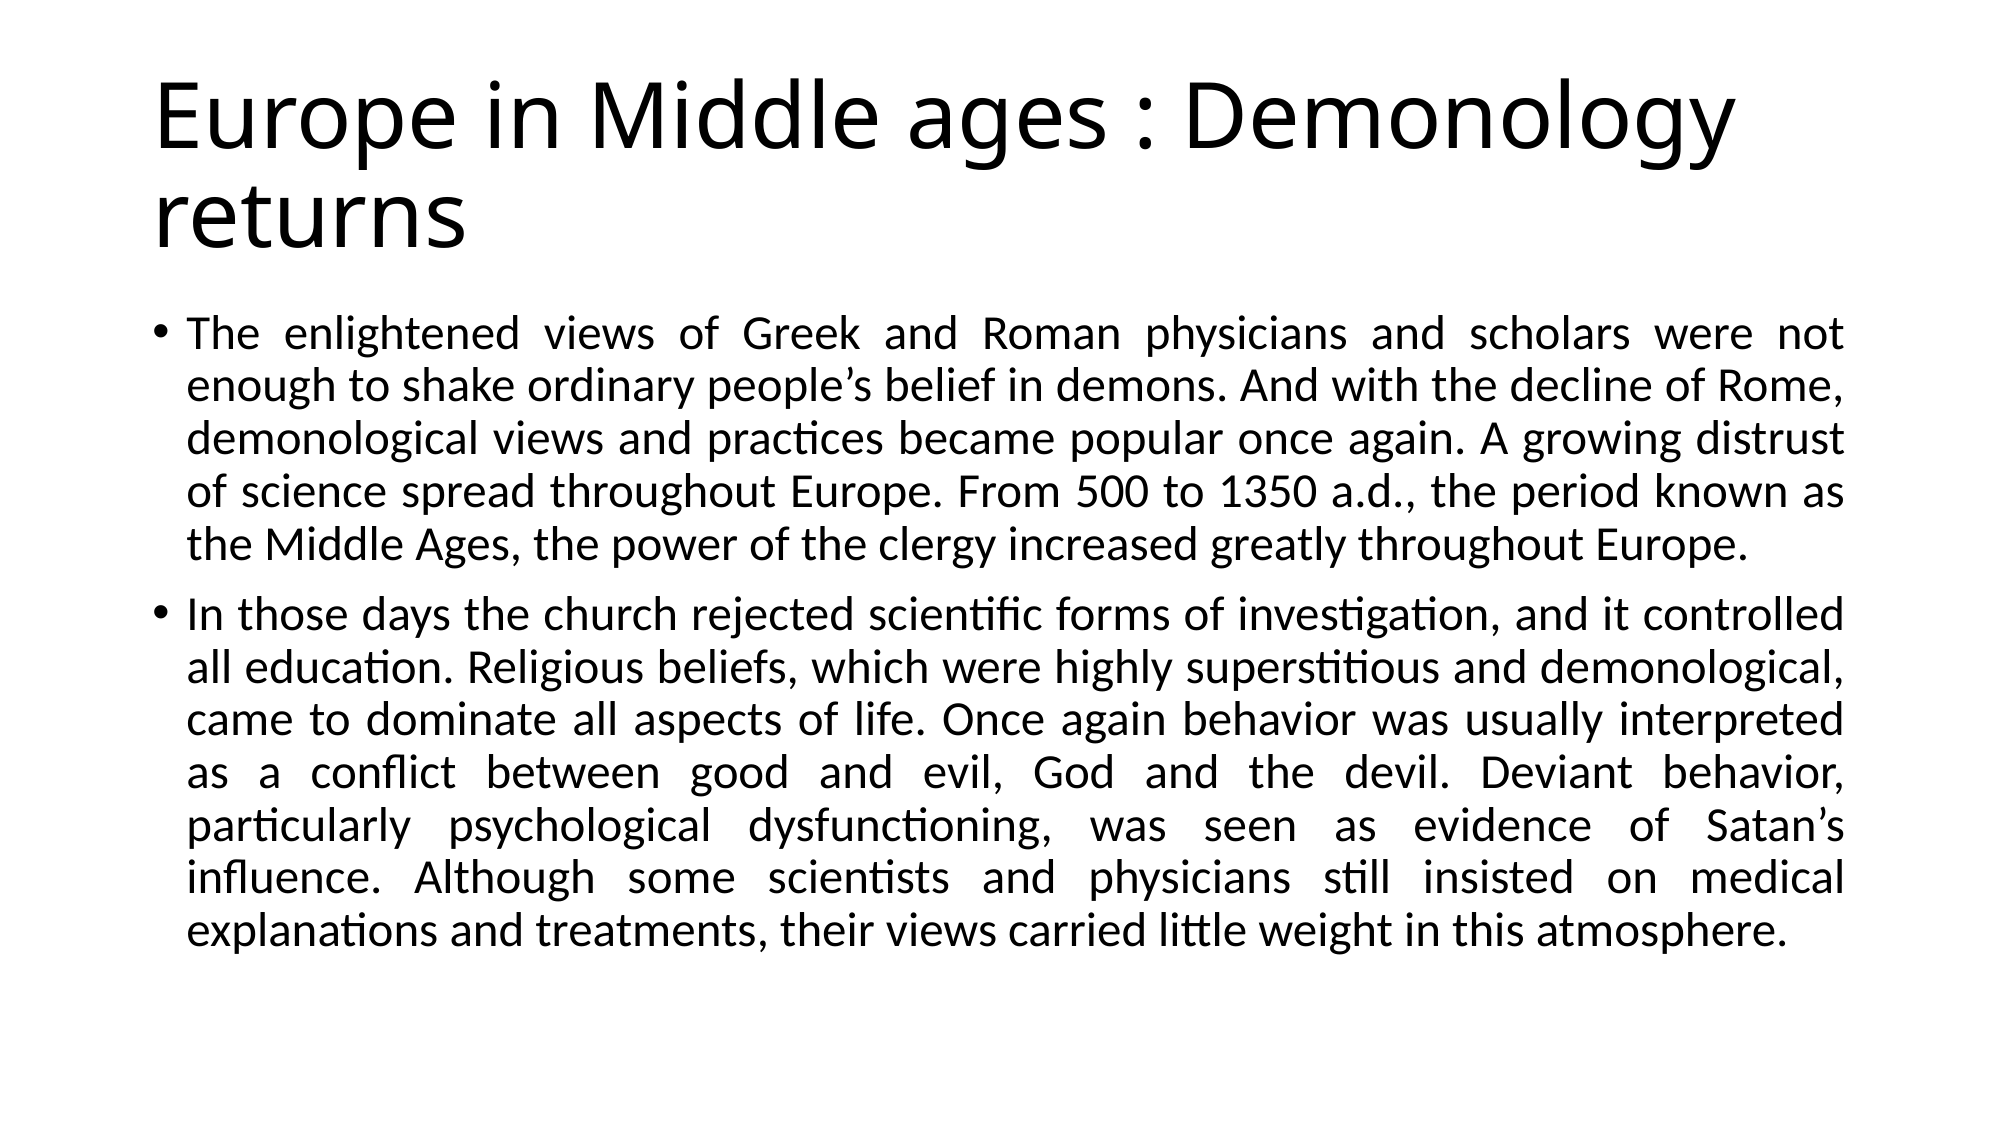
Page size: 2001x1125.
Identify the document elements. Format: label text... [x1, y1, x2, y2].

title Europe in Middle ages : Demonology returns [137, 59, 1863, 278]
list The enlightened views of Greek and Roman physicians and scholars were not enough to shake ordinary people’s belief in demons. And with the decline of Rome, demonological views and practices became popular once again. A growing distrust of science spread throughout Europe. From 500 to 1350 a.d., the period known as the Middle Ages, the power of the clergy increased greatly throughout Europe. In those days the church rejected scientific forms of investigation, and it controlled all education. Religious beliefs, which were highly superstitious and demonological, came to dominate all aspects of life. Once again behavior was usually interpreted as a conflict between good and evil, God and the devil. Deviant behavior, particularly psychological dysfunctioning, was seen as evidence of Satan’s influence. Although some scientists and physicians still insisted on medical explanations and treatments, their views carried little weight in this atmosphere. [137, 299, 1863, 1014]
